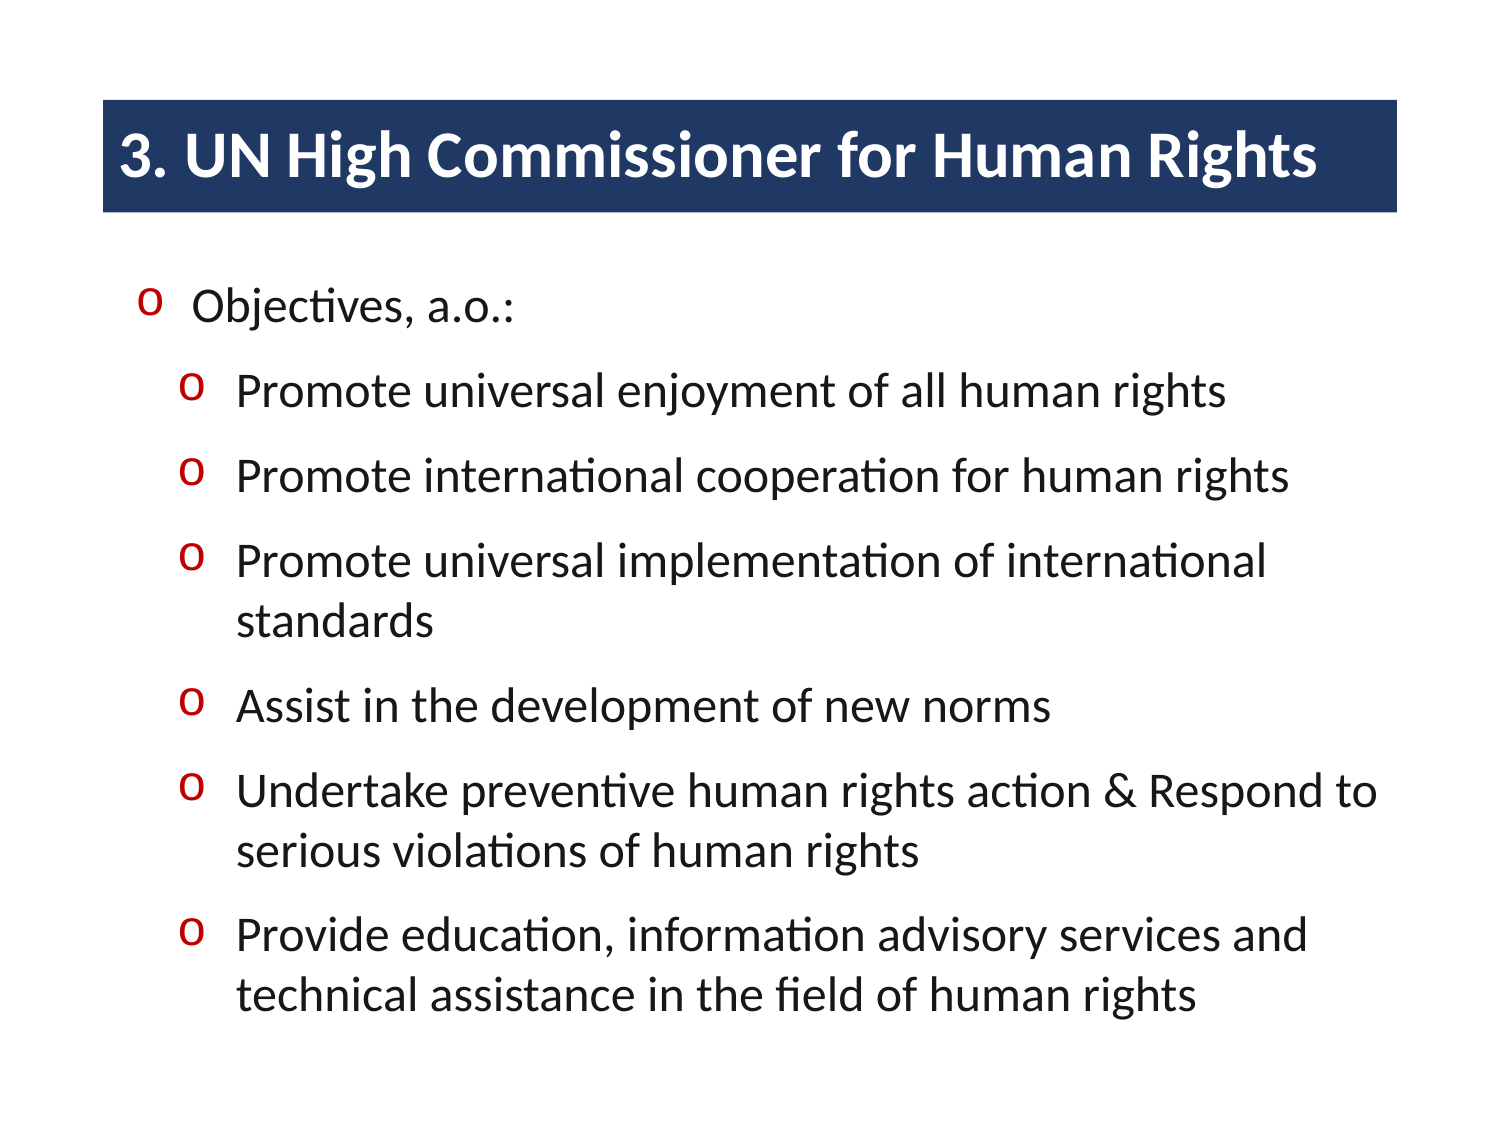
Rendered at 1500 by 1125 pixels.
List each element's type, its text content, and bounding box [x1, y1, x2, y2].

title 3. UN High Commissioner for Human Rights [103, 99, 1397, 213]
list Objectives, a.o.: Promote universal enjoyment of all human rights Promote international cooperation for human rights Promote universal implementation of international standards Assist in the development of new norms Undertake preventive human rights action & Respond to serious violations of human rights Provide education, information advisory services and technical assistance in the field of human rights [102, 264, 1397, 1066]
